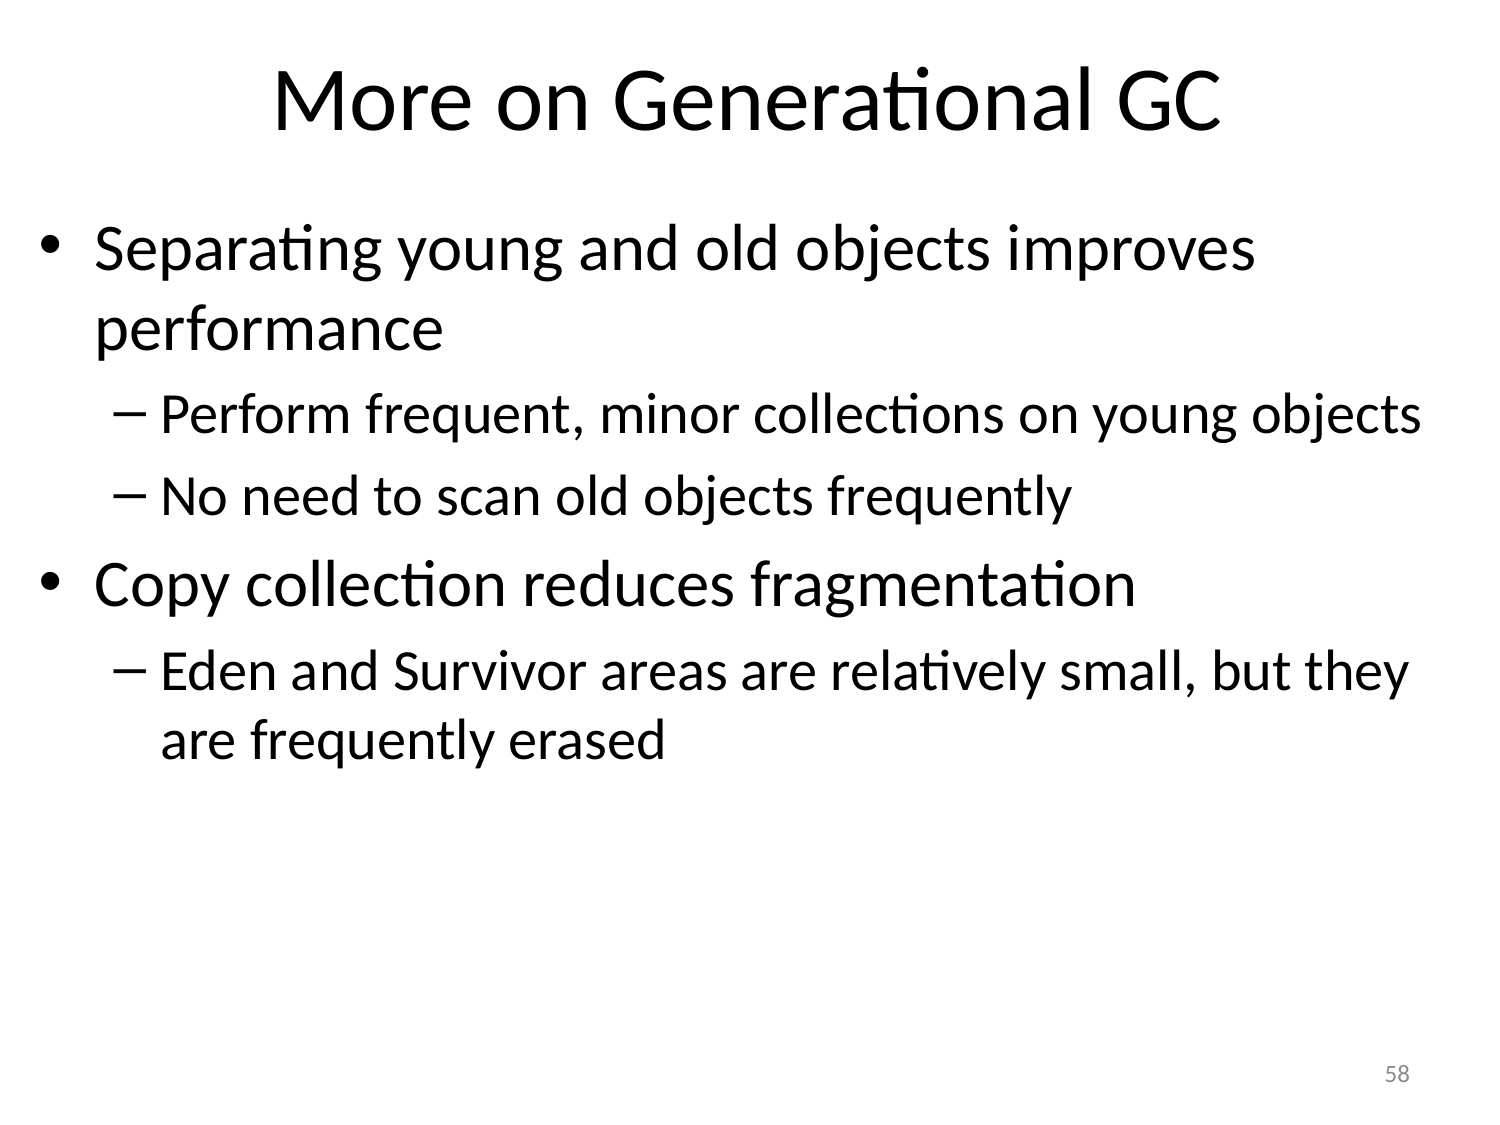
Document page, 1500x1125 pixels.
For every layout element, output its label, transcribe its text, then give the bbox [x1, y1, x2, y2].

list Separating young and old objects improves performance Perform frequent, minor collections on young objects No need to scan old objects frequently Copy collection reduces fragmentation Eden and Survivor areas are relatively small, but they are frequently erased [23, 195, 1468, 1040]
slide_number 58 [1074, 1042, 1425, 1103]
title More on Generational GC [7, 0, 1488, 188]
